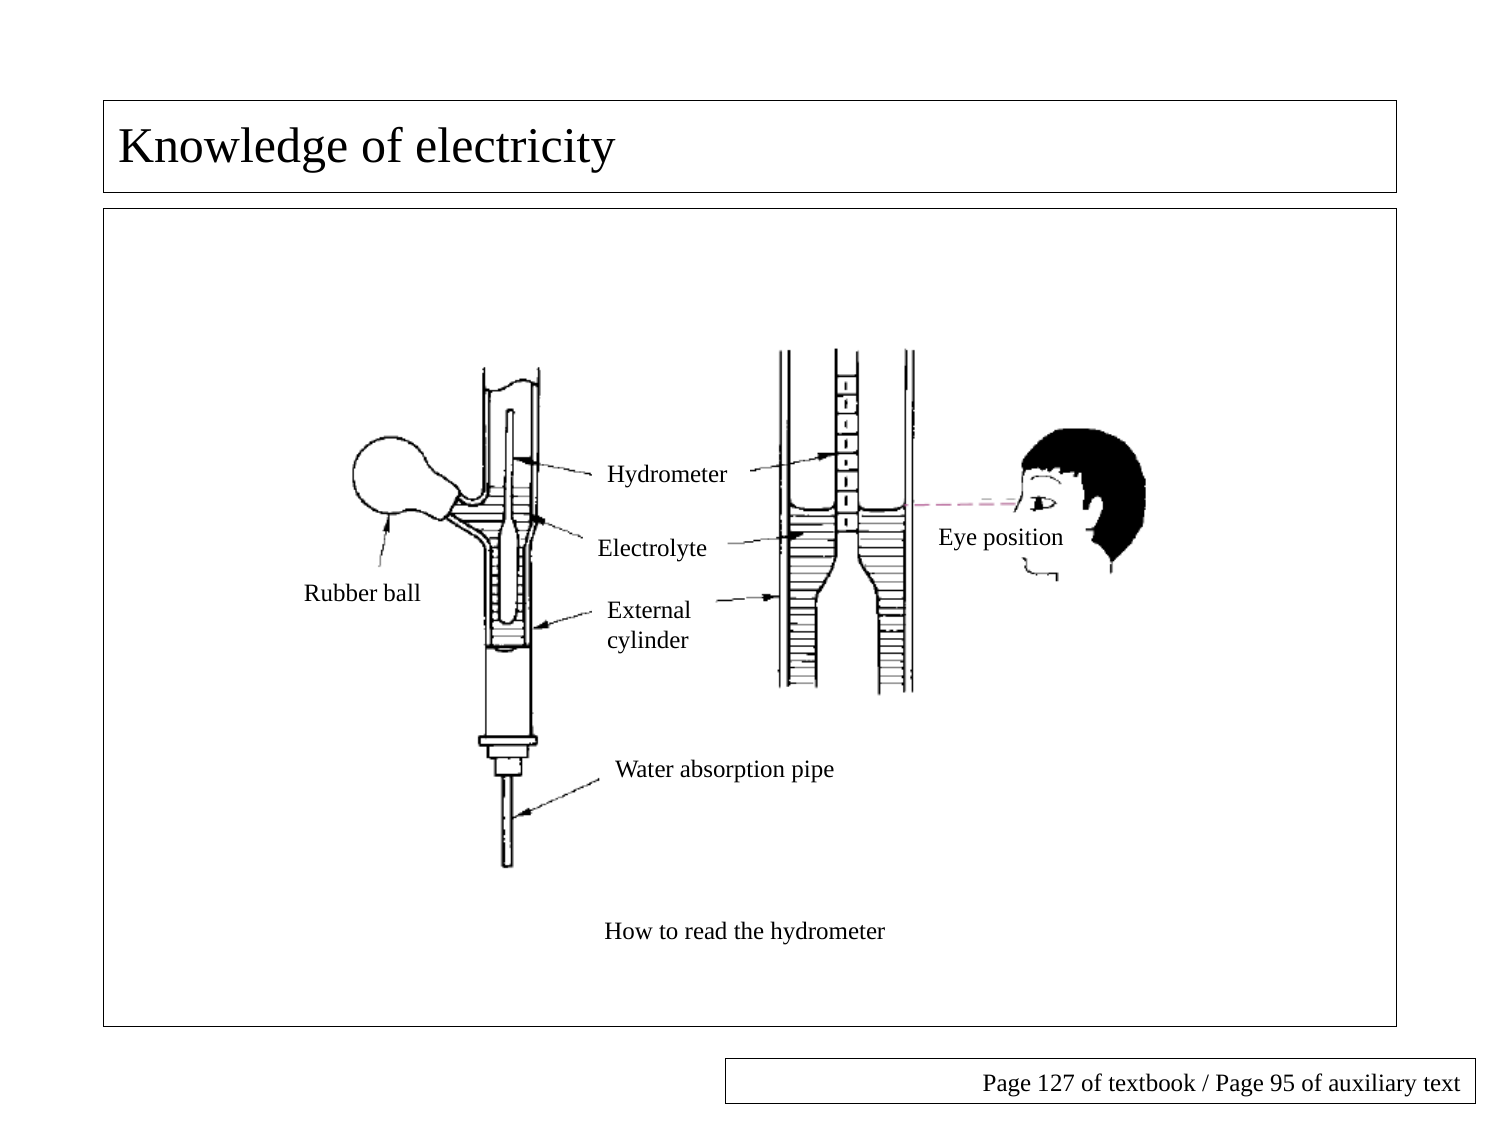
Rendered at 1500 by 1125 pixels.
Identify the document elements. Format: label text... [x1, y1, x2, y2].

text_box [103, 208, 1397, 1027]
text_box Rubber ball [289, 568, 327, 614]
title Knowledge of electricity [103, 100, 1397, 193]
picture [327, 336, 1173, 891]
text_box Page 127 of textbook / Page 95 of auxiliary text [725, 1058, 1476, 1104]
text_box How to read the hydrometer [417, 906, 1073, 952]
